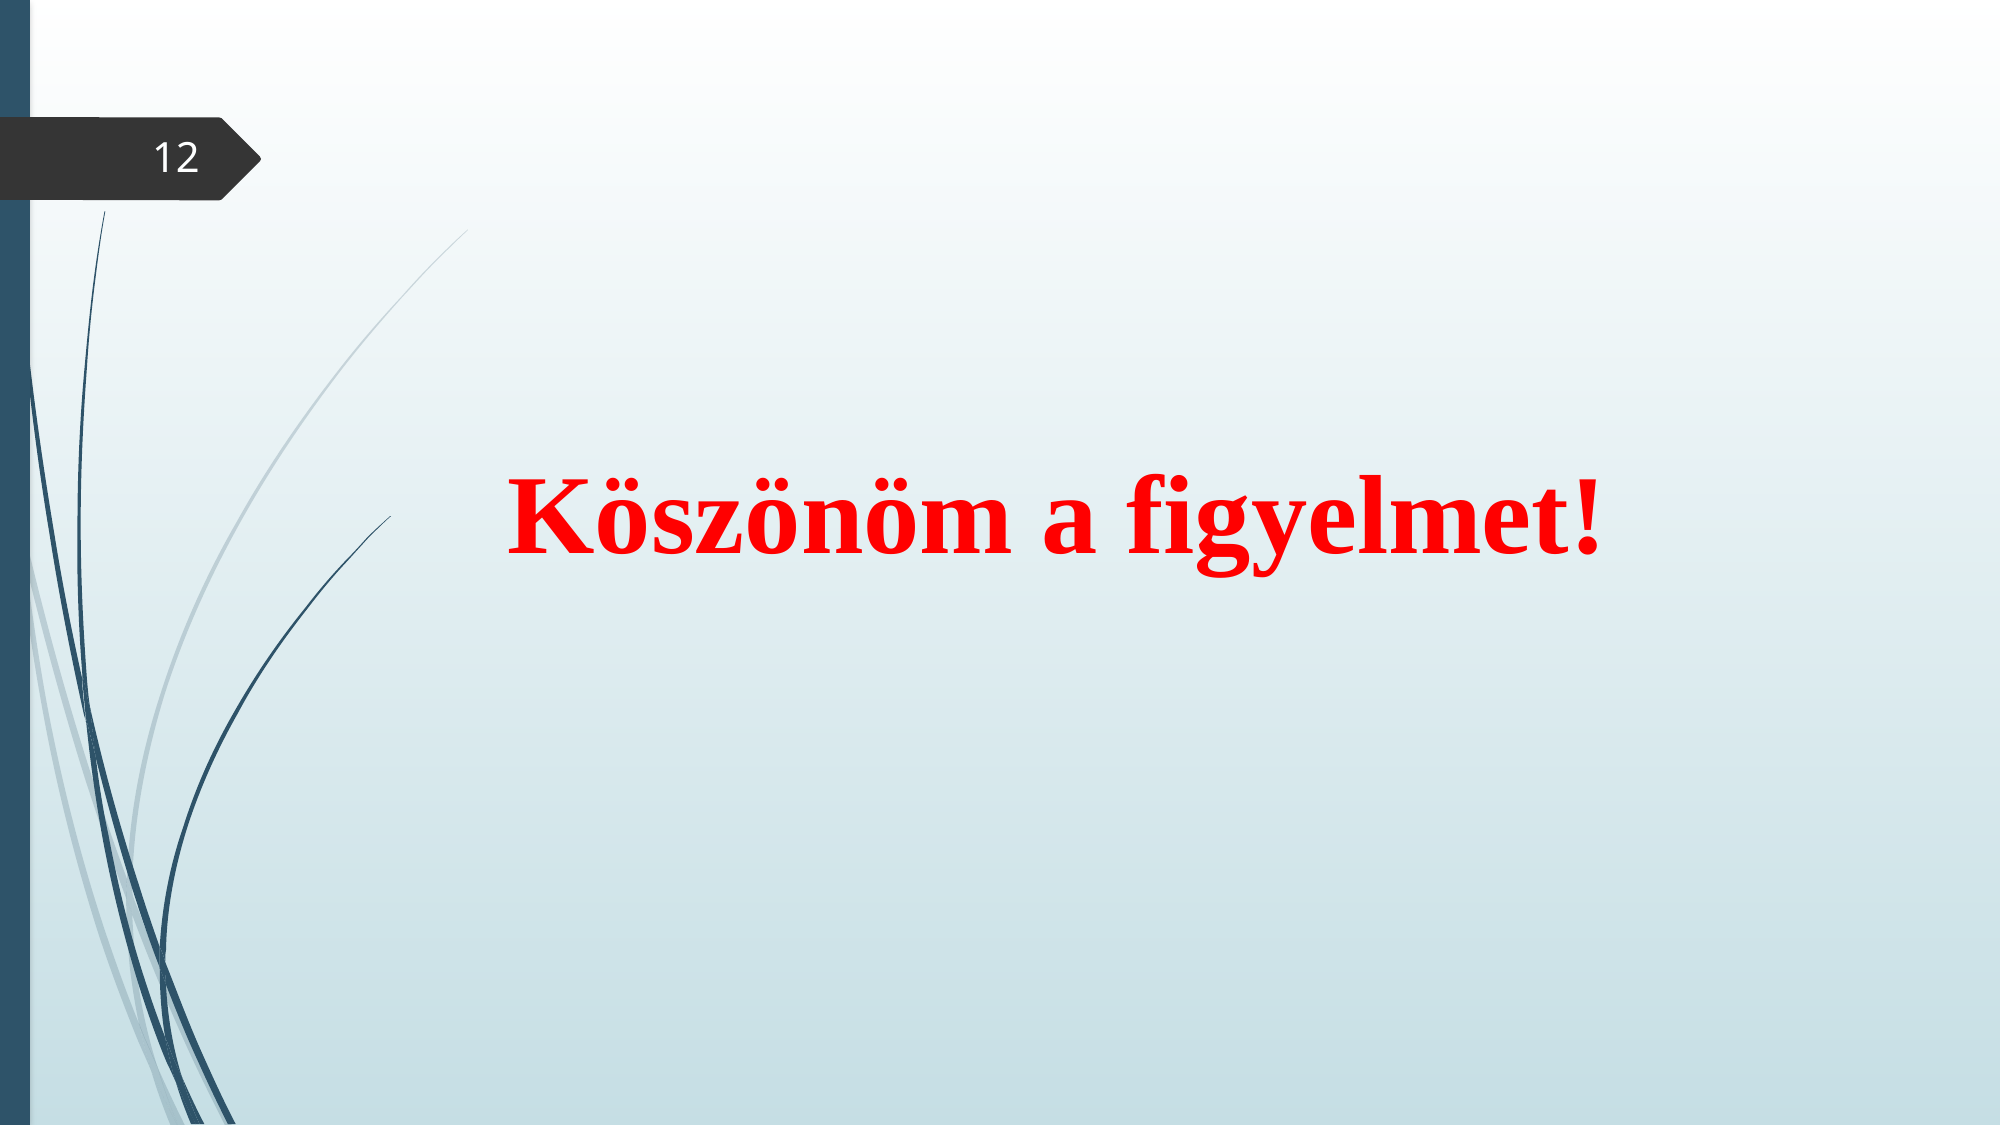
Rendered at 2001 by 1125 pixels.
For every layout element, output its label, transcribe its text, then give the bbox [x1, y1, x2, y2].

slide_number 12 [87, 129, 216, 190]
list Köszönöm a figyelmet! [487, 433, 1628, 584]
